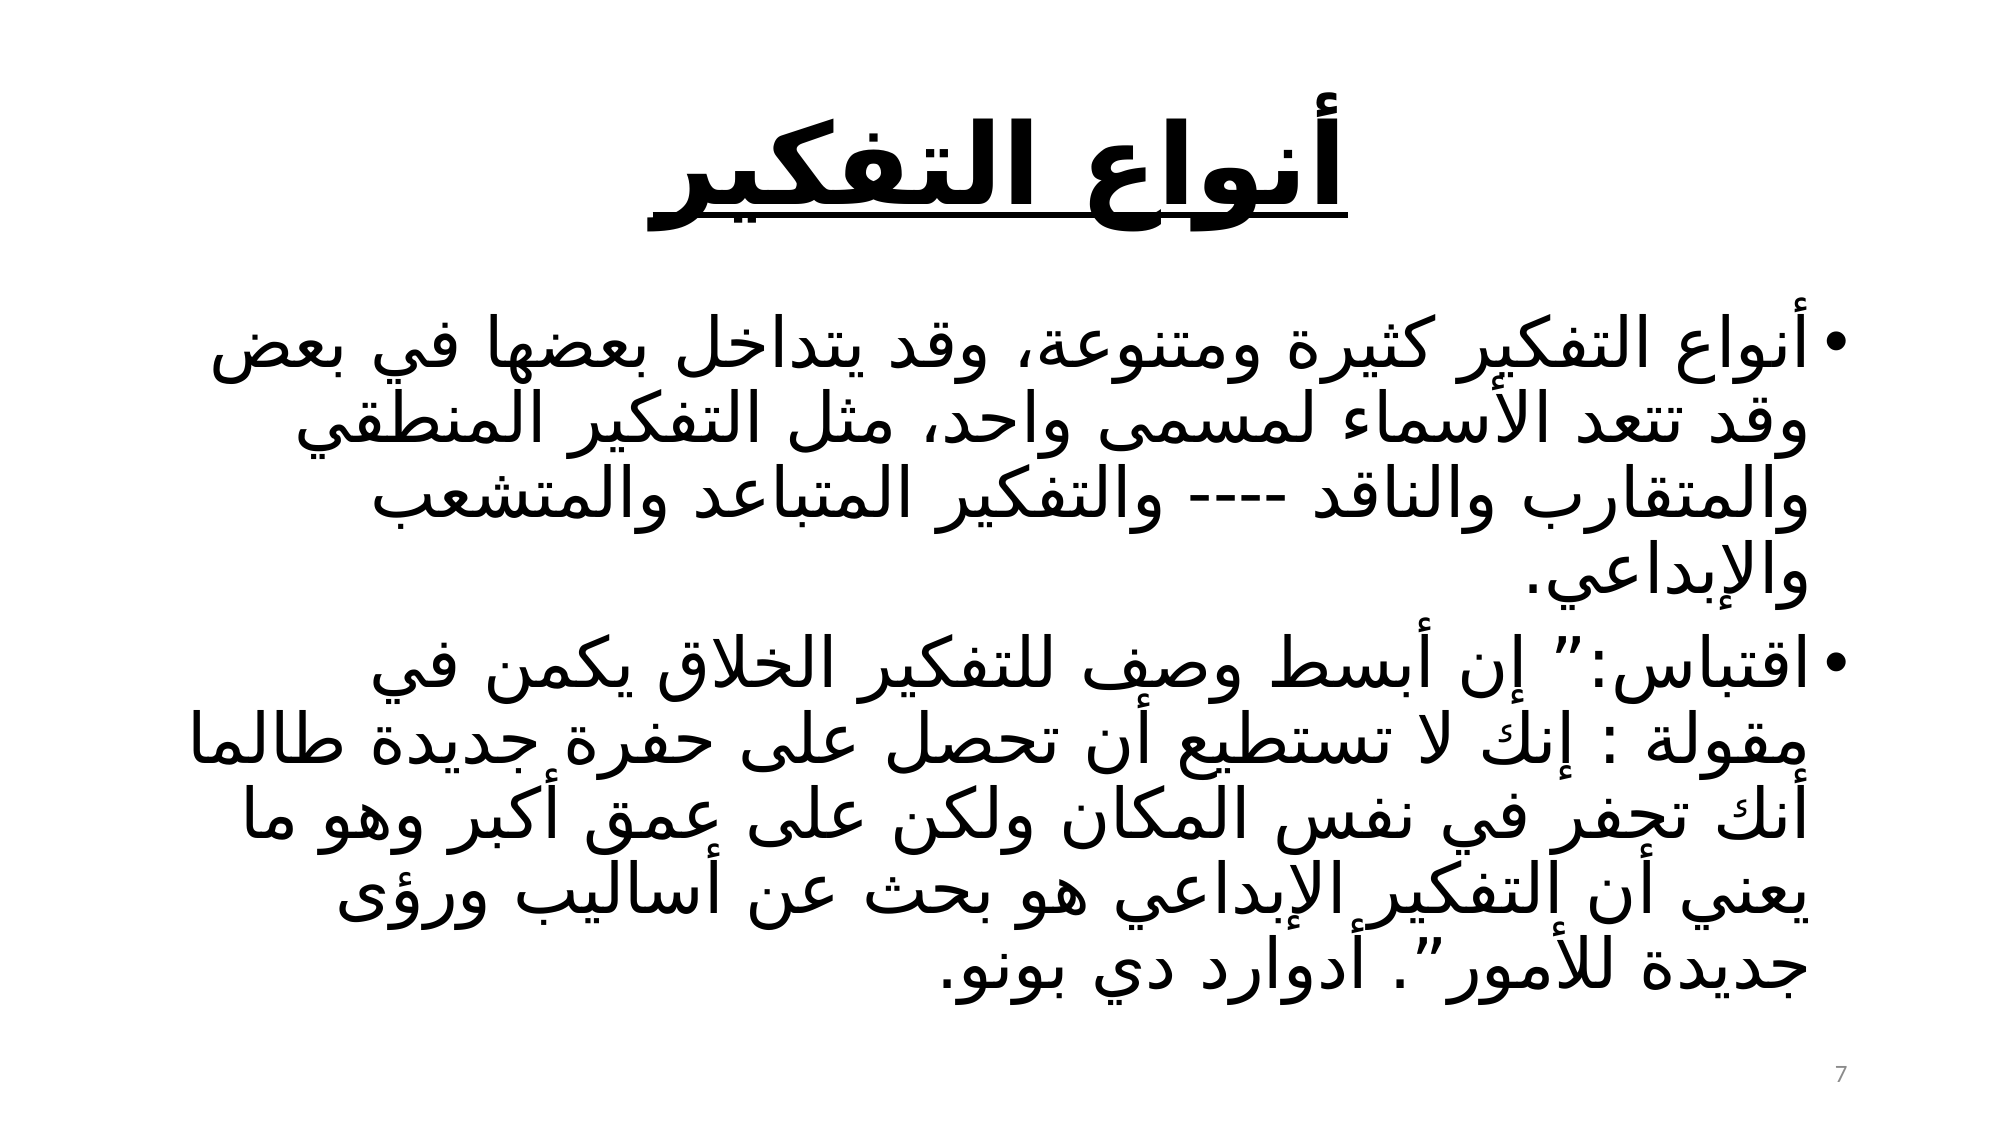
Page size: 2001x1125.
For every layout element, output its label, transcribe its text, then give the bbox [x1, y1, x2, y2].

list أنواع التفكير كثيرة ومتنوعة، وقد يتداخل بعضها في بعض وقد تتعد الأسماء لمسمى واحد، مثل التفكير المنطقي والمتقارب والناقد ---- والتفكير المتباعد والمتشعب والإبداعي. اقتباس:” إن أبسط وصف للتفكير الخلاق يكمن في مقولة : إنك لا تستطيع أن تحصل على حفرة جديدة طالما أنك تحفر في نفس المكان ولكن على عمق أكبر وهو ما يعني أن التفكير الإبداعي هو بحث عن أساليب ورؤى جديدة للأمور”. أدوارد دي بونو. [137, 299, 1863, 1014]
slide_number 7 [1412, 1042, 1863, 1103]
title أنواع التفكير [137, 59, 1863, 278]
